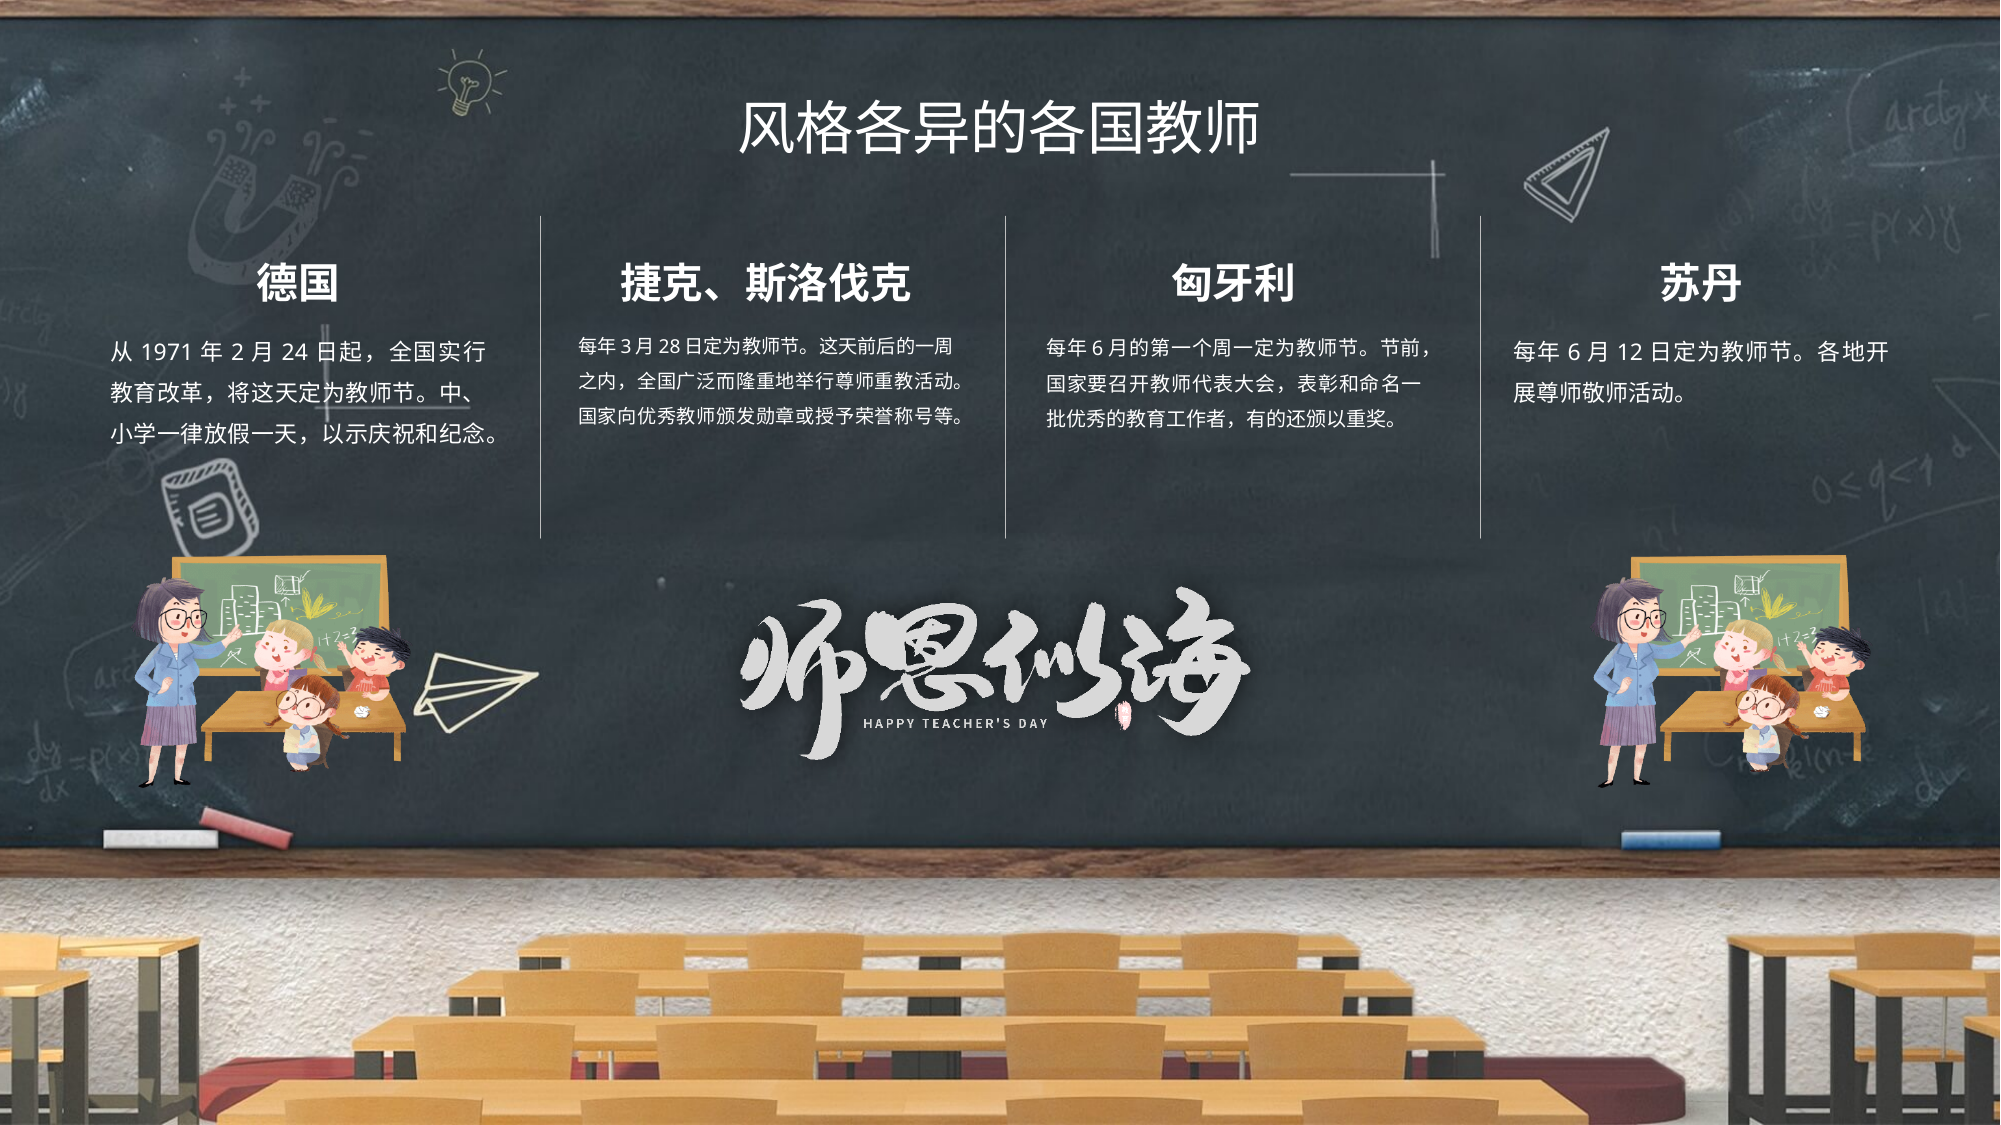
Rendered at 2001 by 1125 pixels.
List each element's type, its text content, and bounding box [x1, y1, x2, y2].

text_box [95, 216, 1905, 539]
picture [0, 0, 2000, 1125]
text_box 风格各异的各国教师 [722, 69, 1277, 169]
